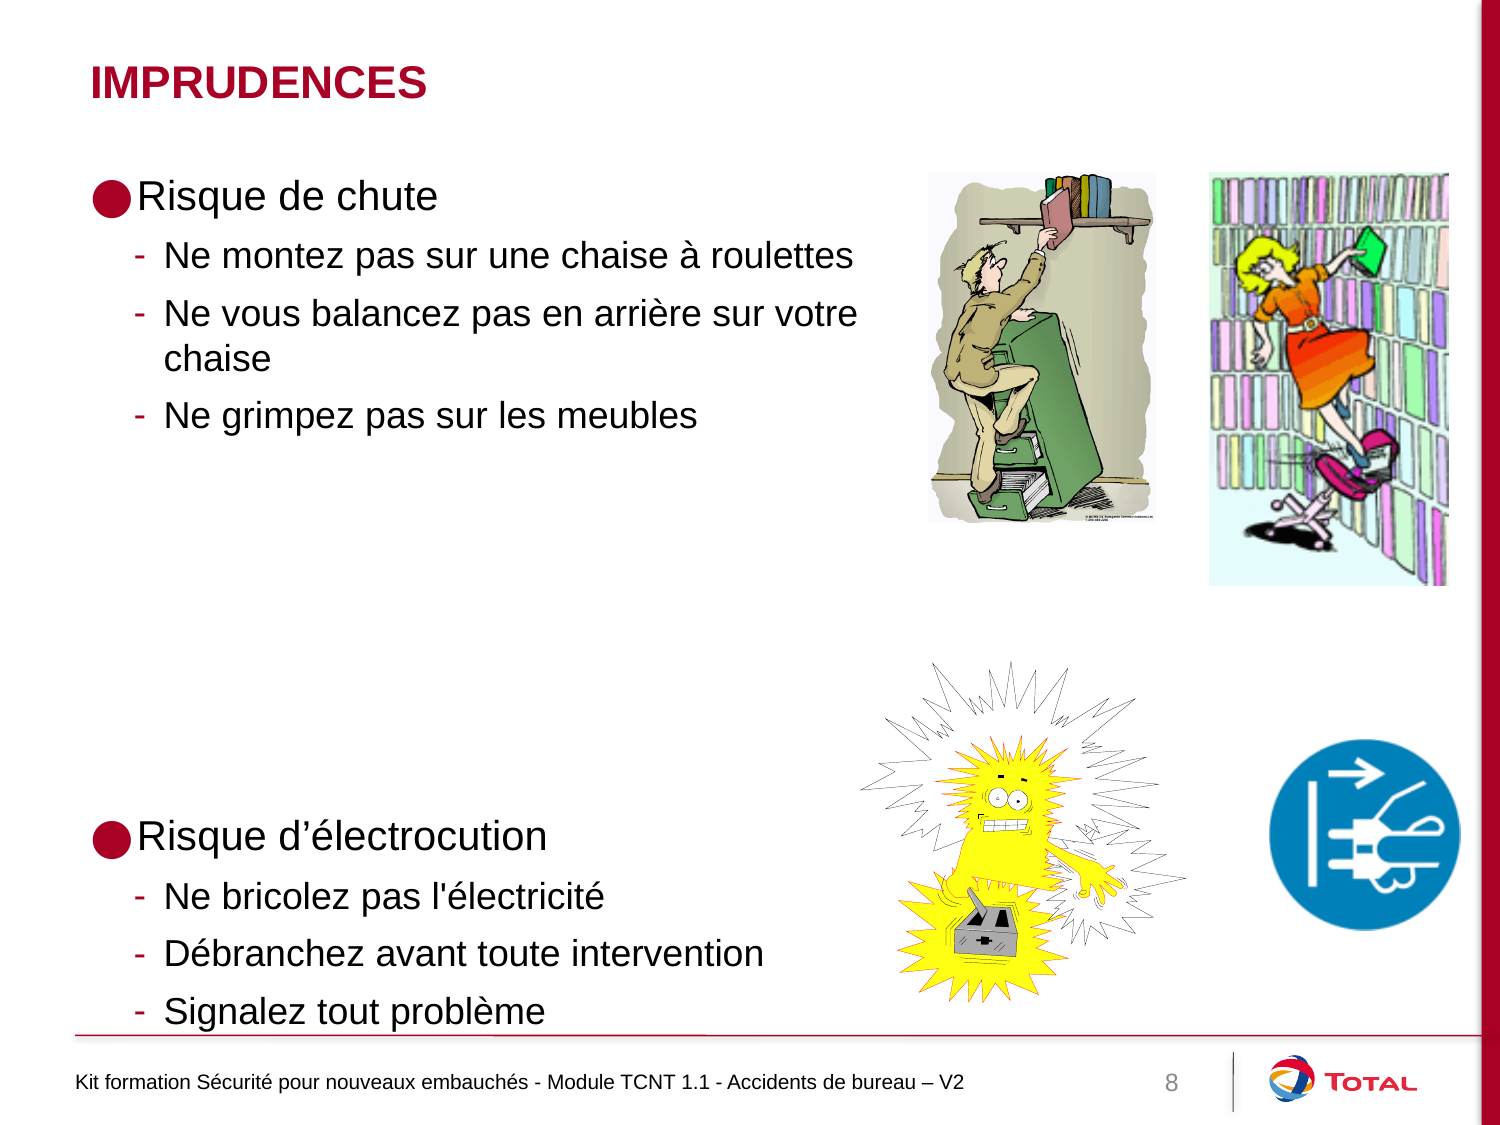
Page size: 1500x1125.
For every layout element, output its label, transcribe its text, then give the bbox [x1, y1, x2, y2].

title Imprudences [75, 45, 1424, 126]
picture [1260, 1045, 1426, 1112]
picture [855, 656, 1191, 1008]
slide_number 8 [1074, 1051, 1194, 1112]
picture [1269, 739, 1461, 931]
footer Kit formation Sécurité pour nouveaux embauchés - Module TCNT 1.1 - Accidents de bureau – V2 [75, 1051, 988, 1112]
list Risque de chute Ne montez pas sur une chaise à roulettes Ne vous balancez pas en arrière sur votre chaise Ne grimpez pas sur les meubles Risque d’électrocution Ne bricolez pas l'électricité Débranchez avant toute intervention Signalez tout problème [75, 160, 1424, 1012]
picture [1208, 172, 1449, 586]
picture [928, 172, 1156, 523]
